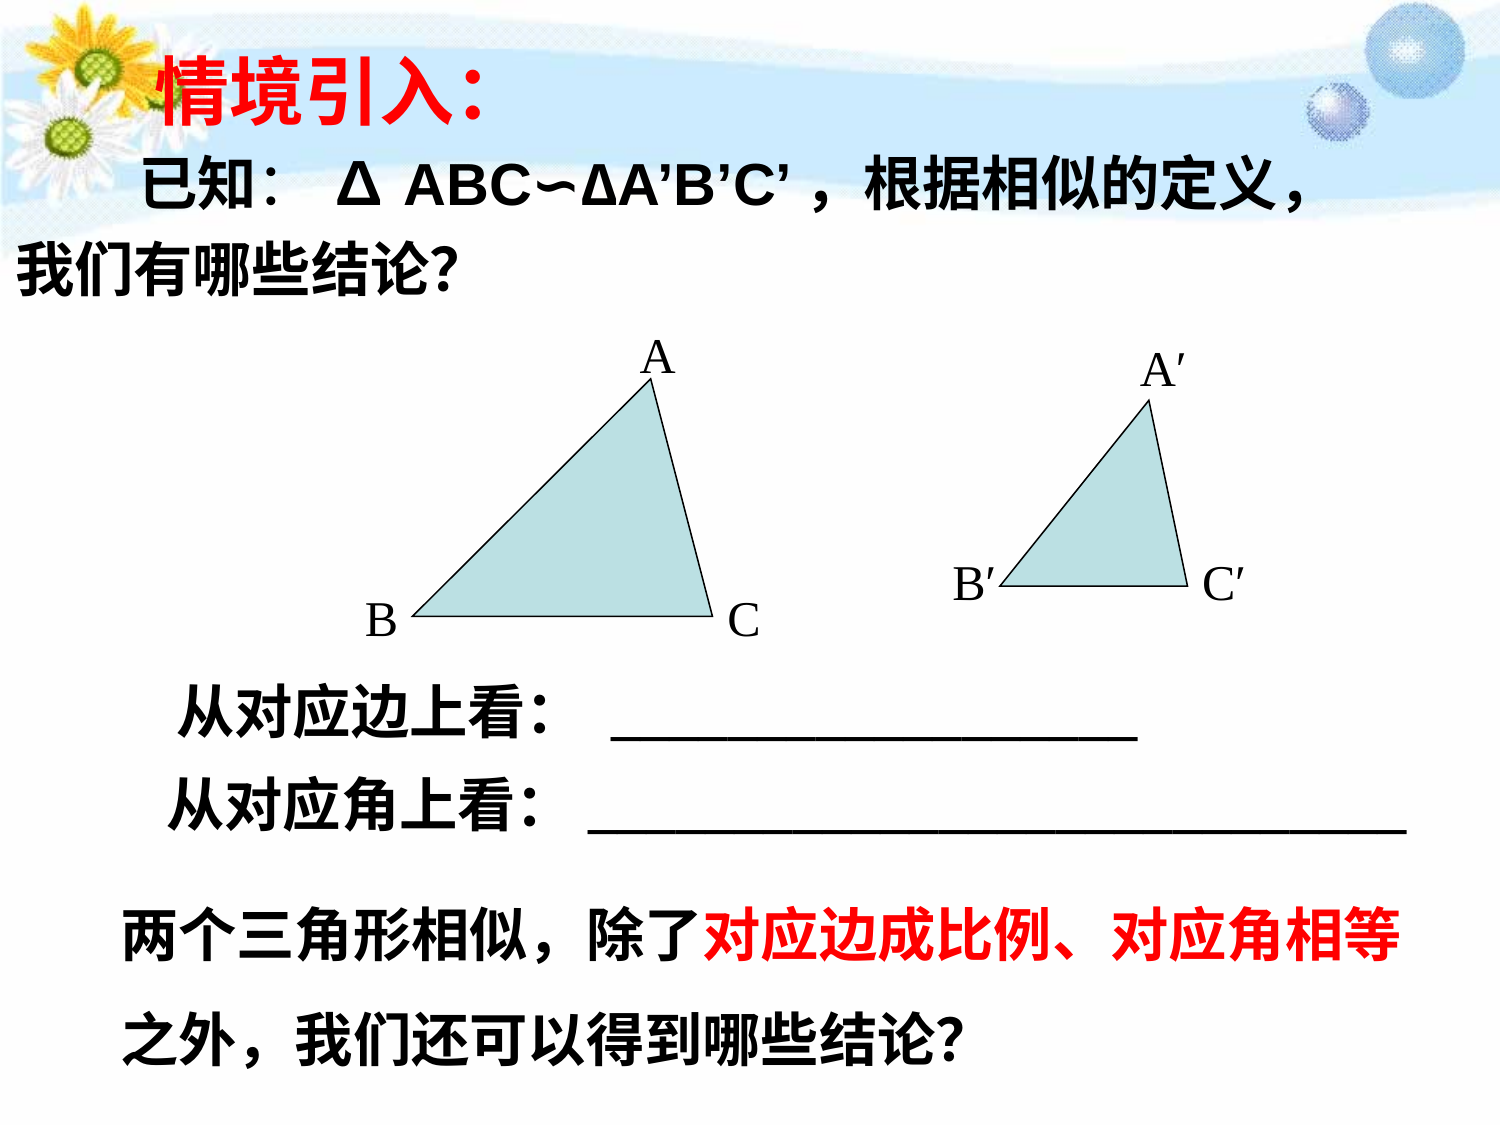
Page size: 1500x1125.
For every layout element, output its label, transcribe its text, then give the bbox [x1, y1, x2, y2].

text_box 从对应角上看：____________________________ [151, 761, 1422, 846]
picture [0, 0, 1500, 1125]
text_box 两个三角形相似，除了对应边成比例、对应角相等之外，我们还可以得到哪些结论？ [105, 855, 1442, 1081]
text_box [937, 328, 1326, 619]
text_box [349, 316, 788, 655]
text_box 从对应边上看： __________________ [161, 667, 1153, 753]
text_box 情境引入： [140, 37, 545, 143]
title 已知： ∆ABC∽∆A’B’C’，根据相似的定义，我们有哪些结论？ [0, 128, 1372, 317]
